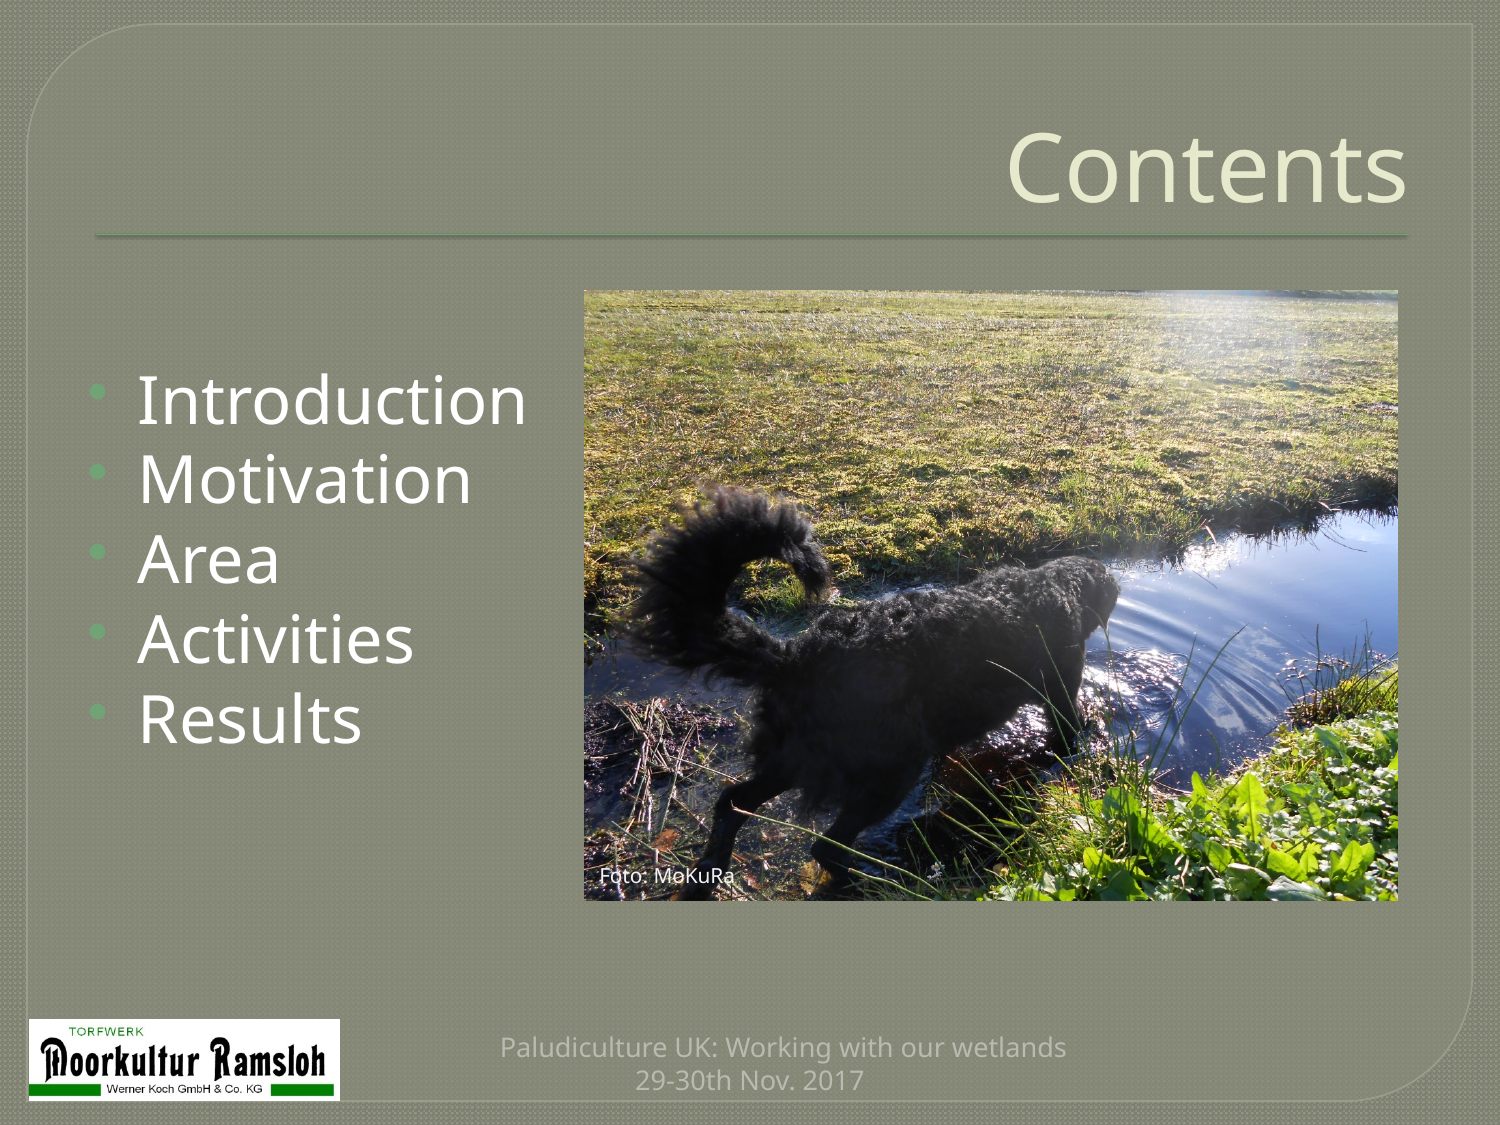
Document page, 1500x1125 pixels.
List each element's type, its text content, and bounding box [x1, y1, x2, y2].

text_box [584, 290, 1398, 901]
footer Paludiculture UK: Working with our wetlands 29-30th Nov. 2017 [404, 1023, 1096, 1095]
list Introduction Motivation Area Activities Results [75, 270, 1425, 1013]
title Contents [75, 41, 1425, 230]
picture [29, 1019, 340, 1101]
